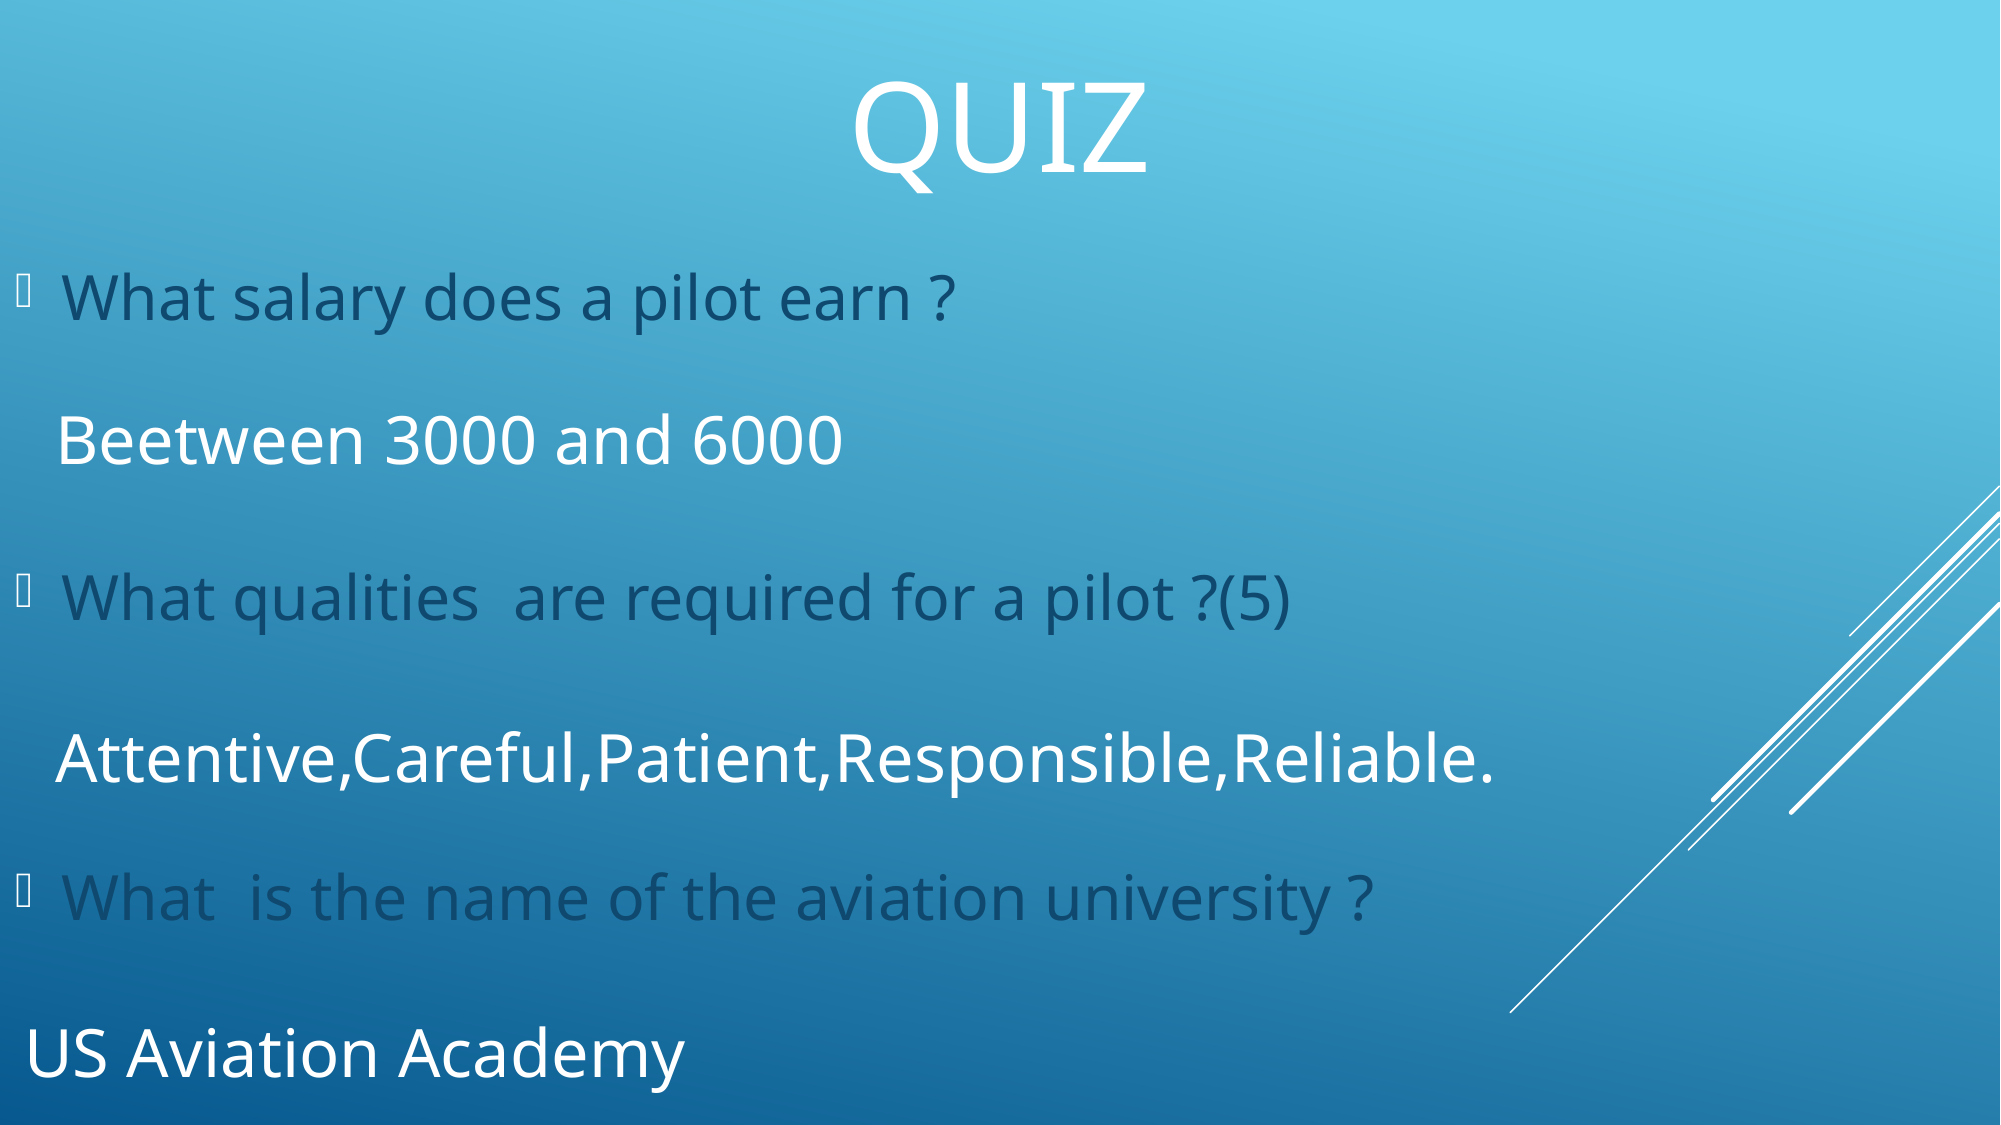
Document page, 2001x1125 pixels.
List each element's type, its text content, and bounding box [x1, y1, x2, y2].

text_box Beetween 3000 and 6000 [40, 390, 960, 485]
list What salary does a pilot earn ? What qualities are required for a pilot ?(5) What is the name of the aviation university ? [0, 221, 2000, 970]
text_box Attentive,Careful,Patient,Responsible,Reliable. [40, 708, 1950, 804]
title quiz [0, 0, 2000, 221]
text_box US Aviation Academy [9, 1003, 1391, 1098]
